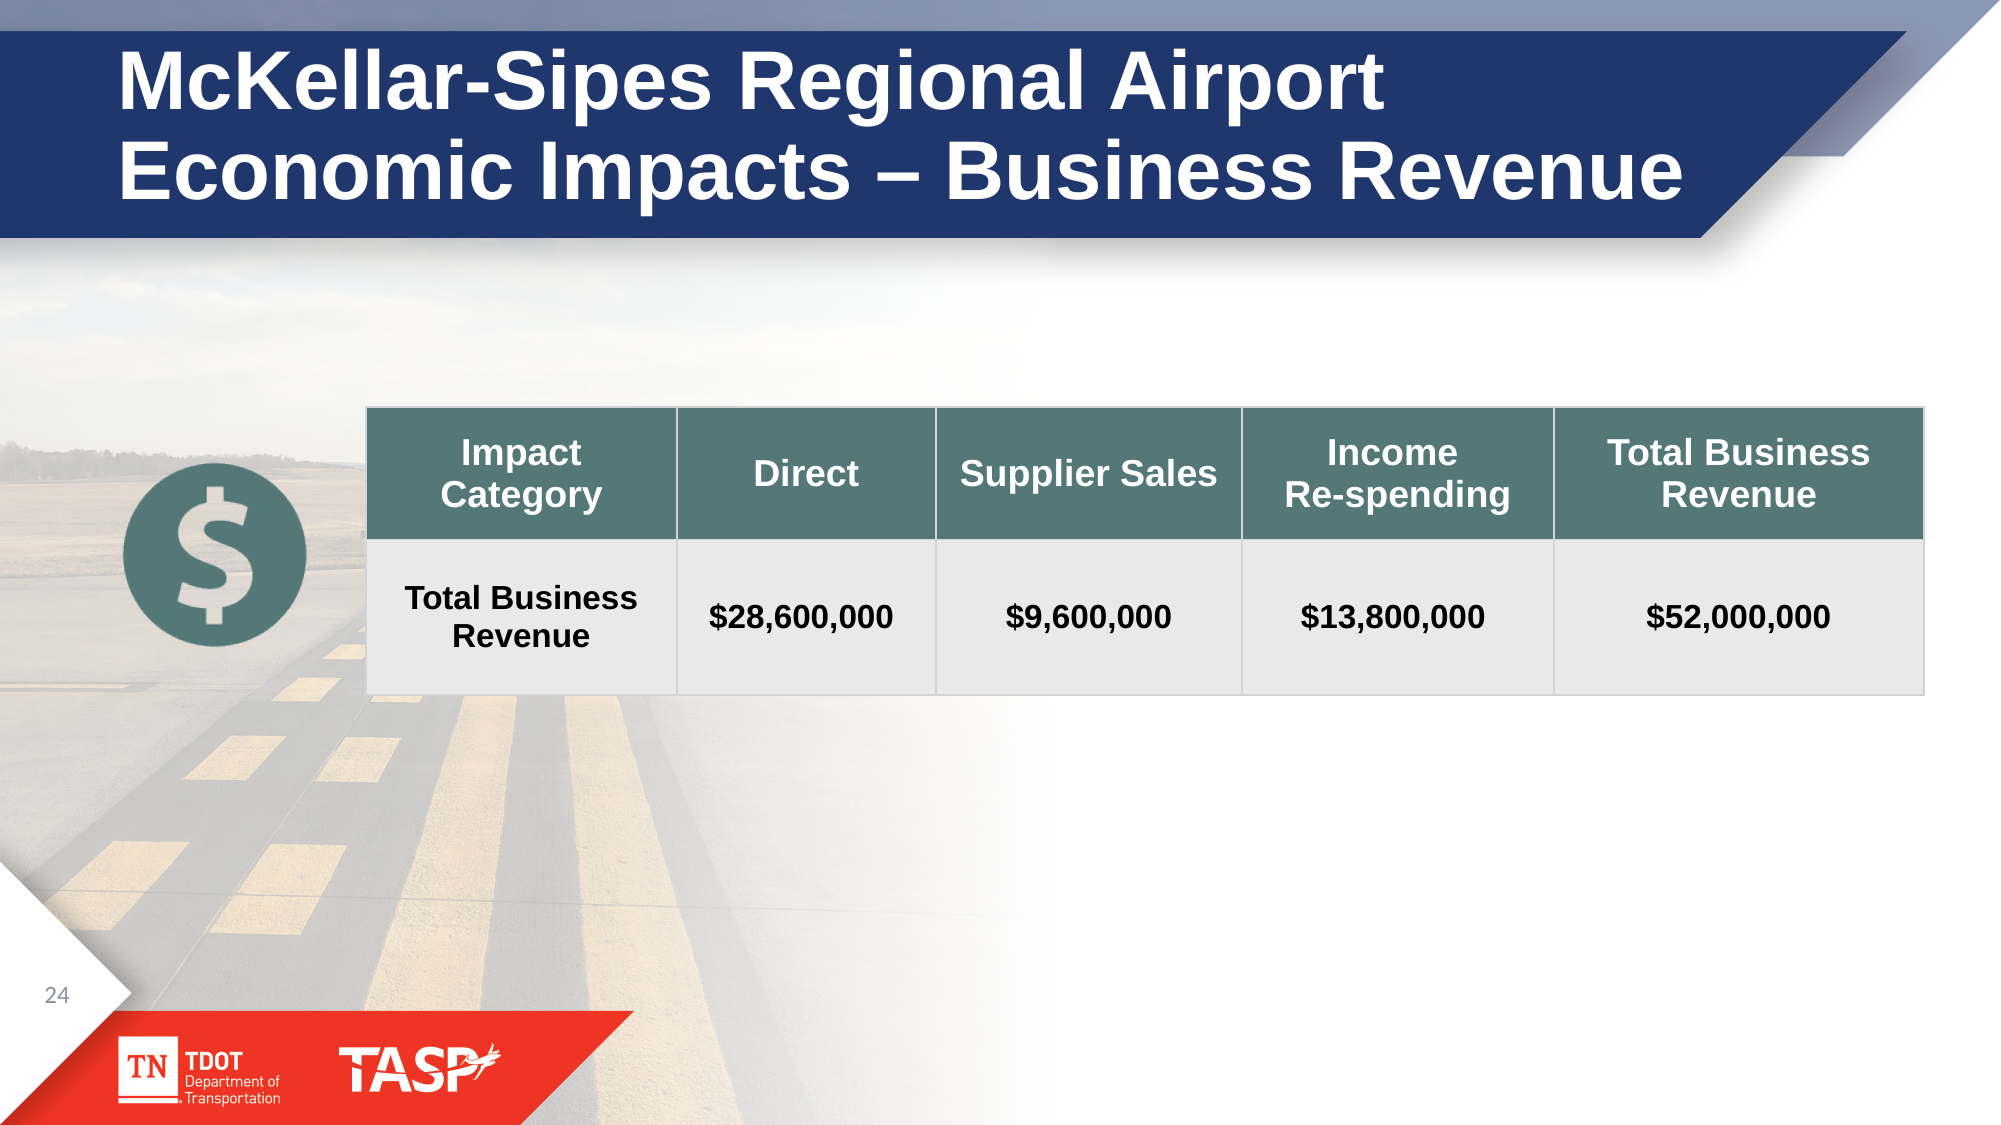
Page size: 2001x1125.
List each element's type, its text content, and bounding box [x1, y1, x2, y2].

table_cell $9,600,000 [937, 540, 1241, 694]
table_cell $28,600,000 [678, 540, 935, 694]
table_cell Total Business Revenue [367, 540, 676, 694]
table_header Total Business Revenue [1555, 408, 1923, 539]
table_header Direct [678, 408, 935, 539]
table_cell $52,000,000 [1555, 540, 1923, 694]
table_header Impact Category [367, 408, 676, 539]
table_header Income Re-spending [1243, 408, 1553, 539]
table_header Supplier Sales [937, 408, 1241, 539]
slide_number 24 [0, 963, 85, 1024]
picture [0, 0, 2001, 1125]
title McKellar-Sipes Regional Airport Economic Impacts – Business Revenue [102, 32, 2000, 223]
table_cell $13,800,000 [1243, 540, 1553, 694]
